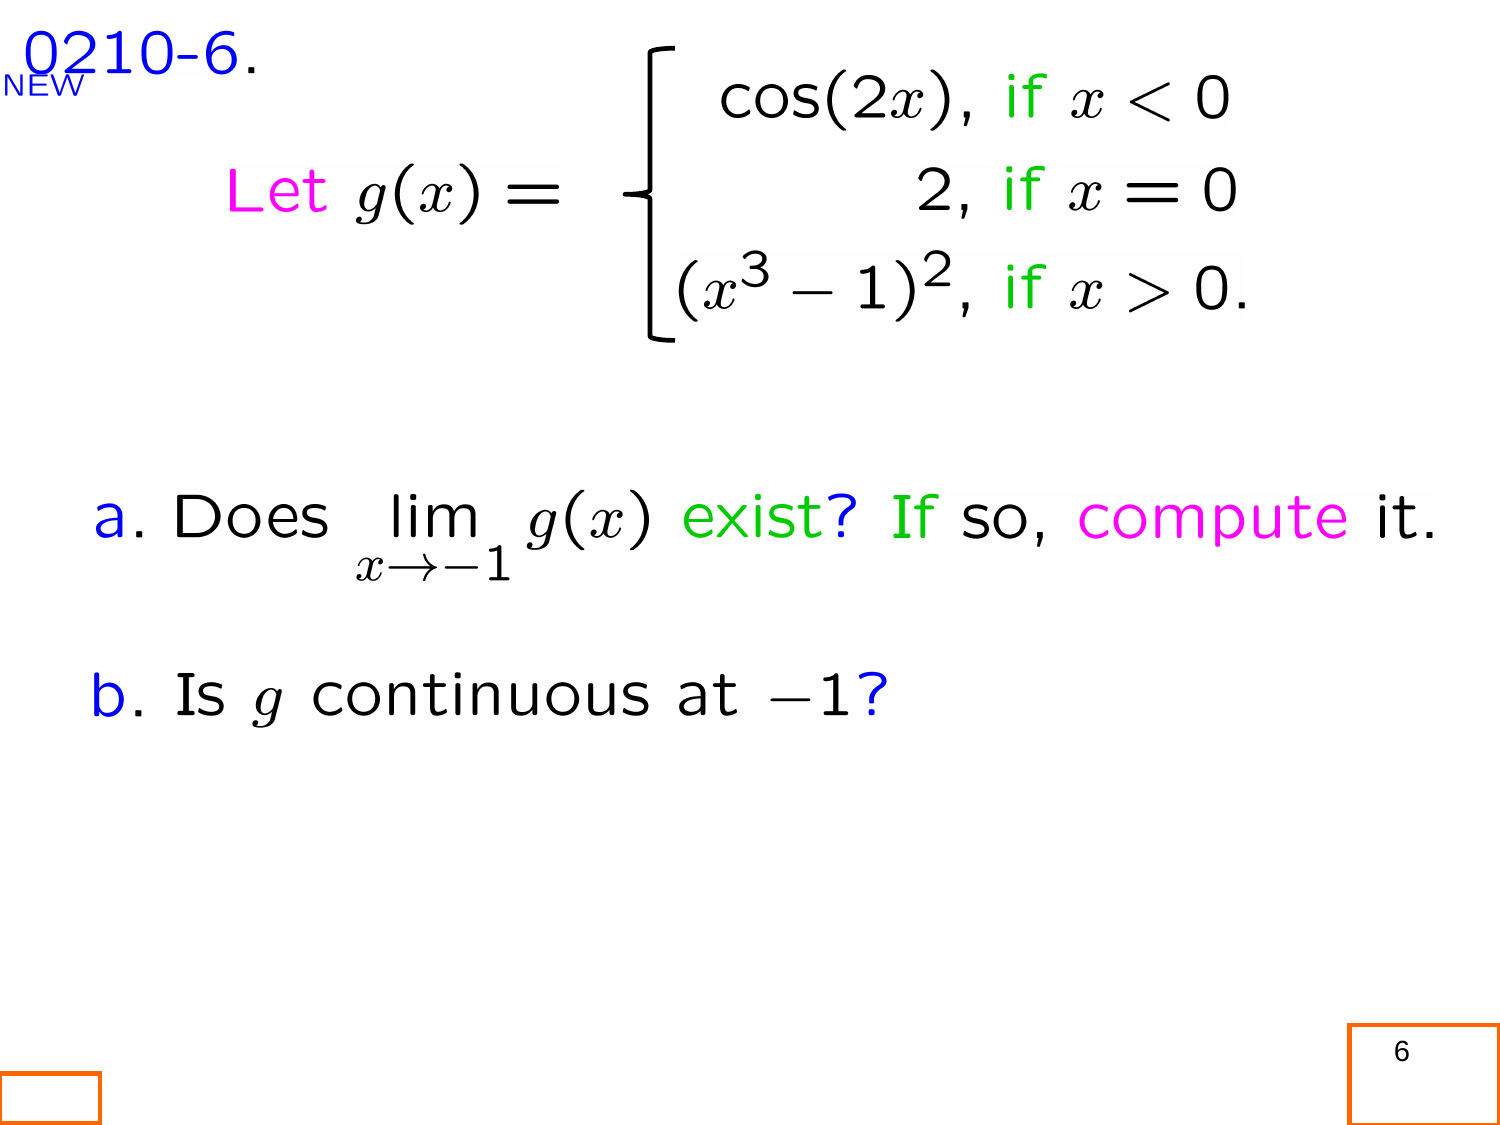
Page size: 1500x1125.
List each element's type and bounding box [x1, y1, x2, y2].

picture [677, 250, 1246, 323]
text_box [1349, 1025, 1500, 1125]
picture [174, 487, 858, 584]
picture [890, 491, 1435, 548]
picture [228, 163, 561, 226]
picture [93, 669, 144, 717]
text_box [624, 48, 676, 341]
picture [4, 30, 257, 97]
picture [720, 69, 1230, 132]
picture [93, 503, 144, 538]
picture [174, 669, 889, 730]
picture [917, 163, 1238, 220]
text_box [0, 1073, 100, 1124]
